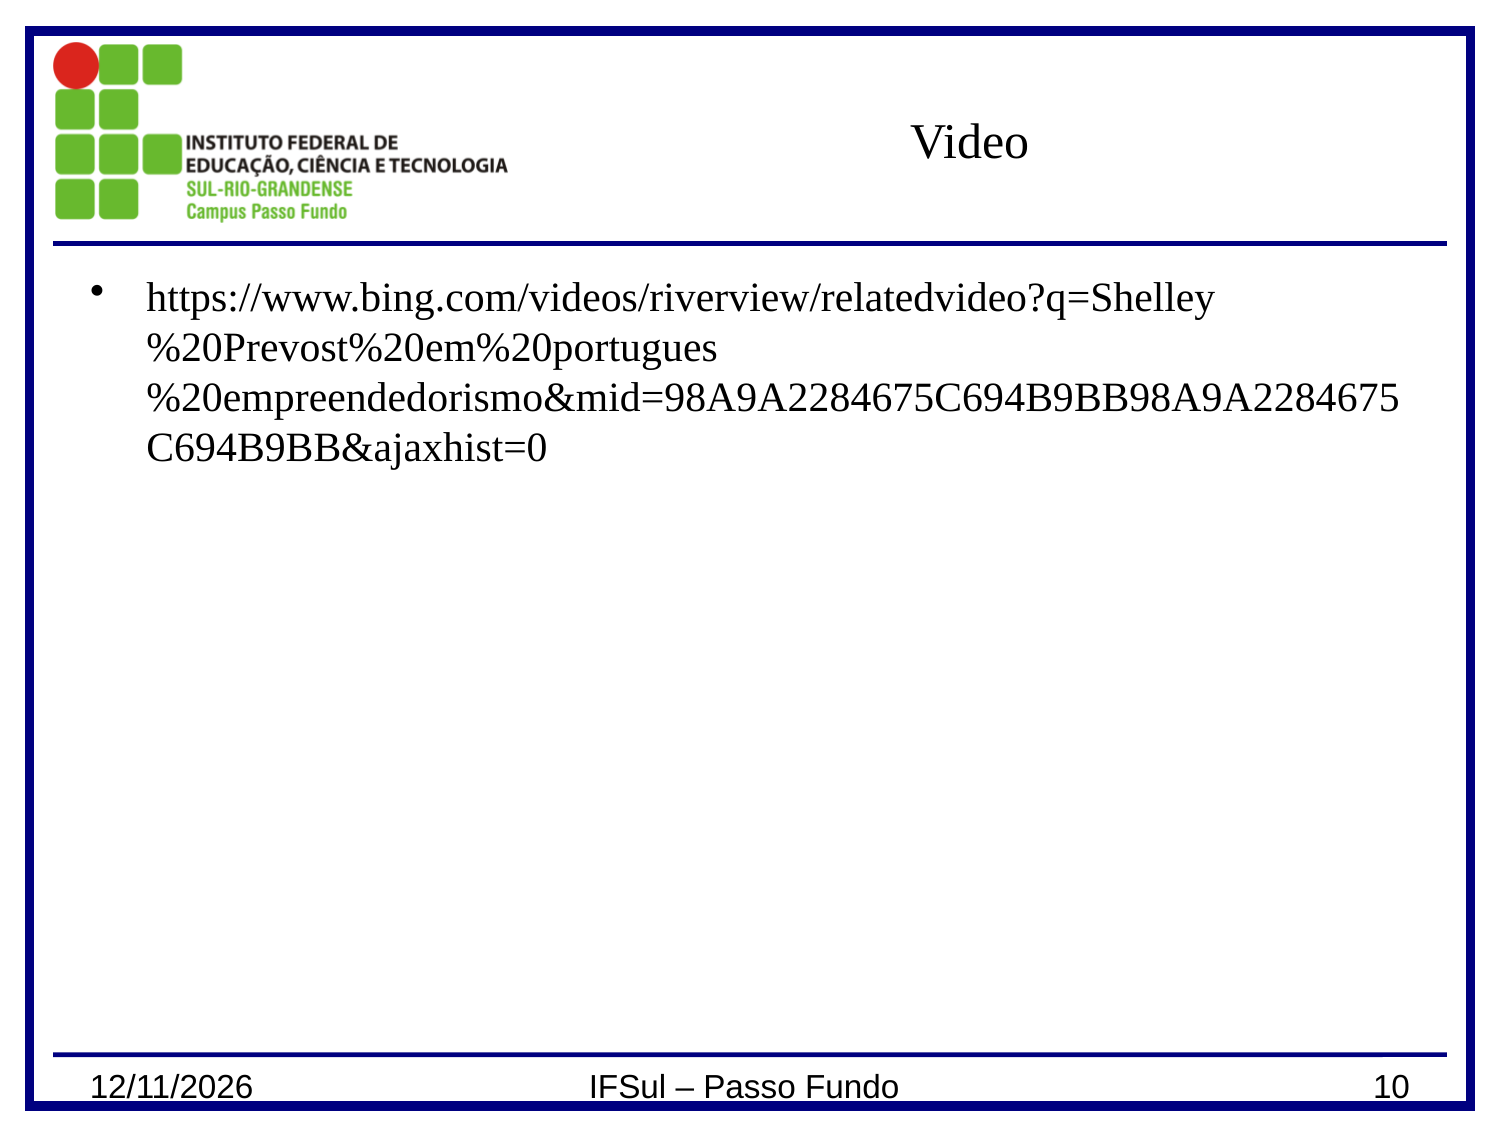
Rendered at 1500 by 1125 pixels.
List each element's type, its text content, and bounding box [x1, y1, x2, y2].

title Video [515, 44, 1426, 233]
list https://www.bing.com/videos/riverview/relatedvideo?q=Shelley%20Prevost%20em%20portugues%20empreendedorismo&mid=98A9A2284675C694B9BB98A9A2284675C694B9BB&ajaxhist=0 [74, 262, 1426, 1006]
footer IFSul – Passo Fundo [316, 1057, 1172, 1125]
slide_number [75, 1057, 316, 1102]
slide_number 10 [1300, 1057, 1425, 1125]
picture [53, 42, 508, 223]
